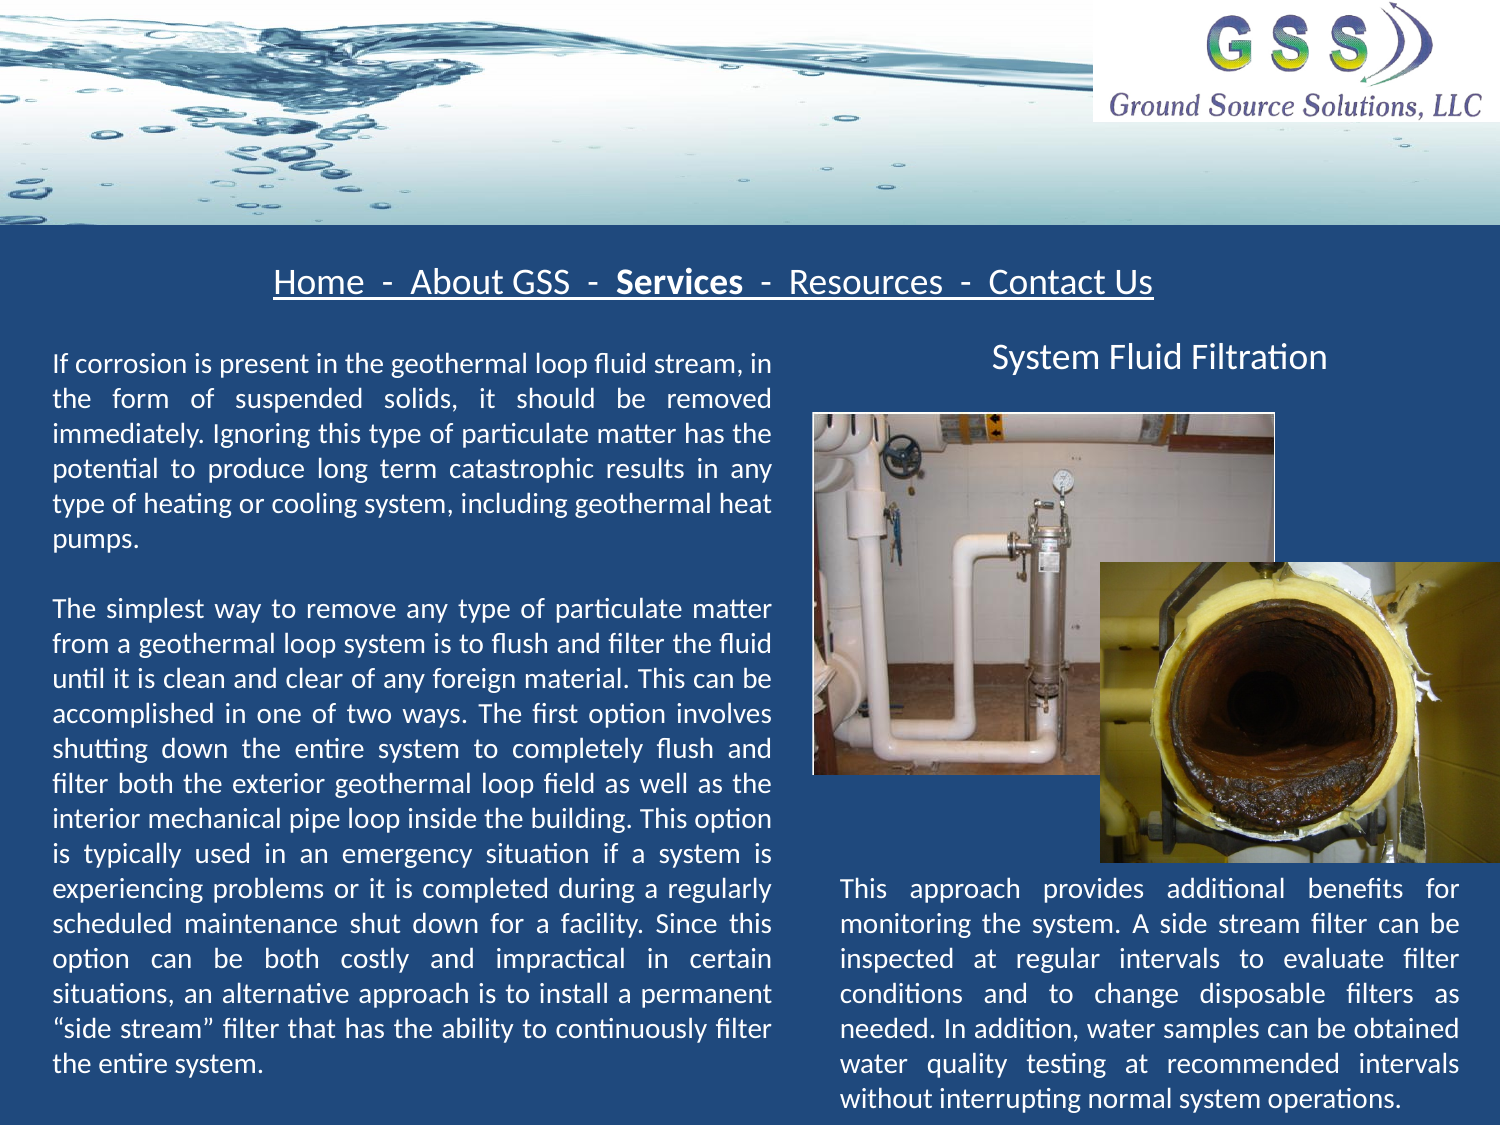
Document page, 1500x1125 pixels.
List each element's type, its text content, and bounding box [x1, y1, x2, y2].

text_box System Fluid Filtration [977, 324, 1344, 385]
text_box Home - About GSS - Services - Resources - Contact Us [249, 249, 1263, 310]
picture [0, 0, 1500, 226]
picture [812, 412, 1500, 863]
text_box If corrosion is present in the geothermal loop fluid stream, in the form of suspended solids, it should be removed immediately. Ignoring this type of particulate matter has the potential to produce long term catastrophic results in any type of heating or cooling system, including geothermal heat pumps. The simplest way to remove any type of particulate matter from a geothermal loop system is to flush and filter the fluid until it is clean and clear of any foreign material. This can be accomplished in one of two ways. The first option involves shutting down the entire system to completely flush and filter both the exterior geothermal loop field as well as the interior mechanical pipe loop inside the building. This option is typically used in an emergency situation if a system is experiencing problems or it is completed during a regularly scheduled maintenance shut down for a facility. Since this option can be both costly and impractical in certain situations, an alternative approach is to install a permanent “side stream” filter that has the ability to continuously filter the entire system. [37, 337, 788, 1087]
text_box This approach provides additional benefits for monitoring the system. A side stream filter can be inspected at regular intervals to evaluate filter conditions and to change disposable filters as needed. In addition, water samples can be obtained water quality testing at recommended intervals without interrupting normal system operations. [825, 862, 1475, 1122]
